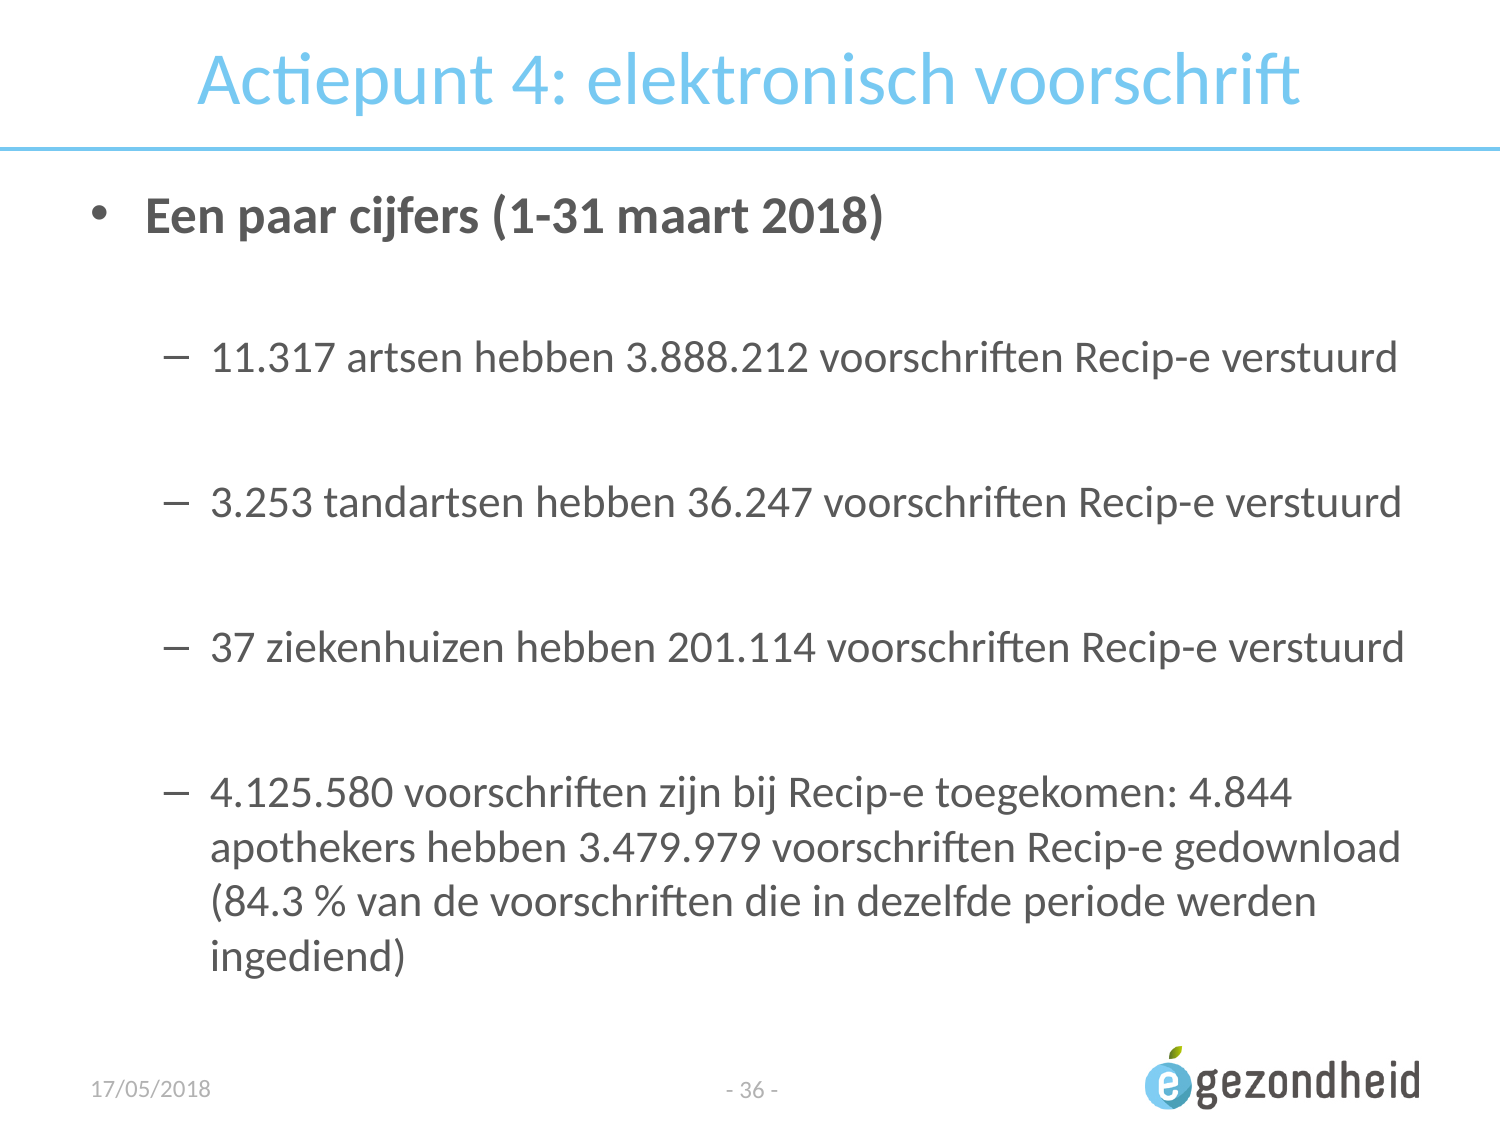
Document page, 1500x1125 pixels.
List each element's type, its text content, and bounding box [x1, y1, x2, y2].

picture [1116, 1037, 1447, 1125]
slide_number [75, 1057, 425, 1118]
title Actiepunt 4: elektronisch voorschrift [0, 0, 1500, 149]
list Een paar cijfers (1-31 maart 2018) 11.317 artsen hebben 3.888.212 voorschriften Recip-e verstuurd 3.253 tandartsen hebben 36.247 voorschriften Recip-e verstuurd 37 ziekenhuizen hebben 201.114 voorschriften Recip-e verstuurd 4.125.580 voorschriften zijn bij Recip-e toegekomen: 4.844 apothekers hebben 3.479.979 voorschriften Recip-e gedownload (84.3 % van de voorschriften die in dezelfde periode werden ingediend) [75, 172, 1425, 1035]
slide_number - 36 - [577, 1058, 928, 1119]
